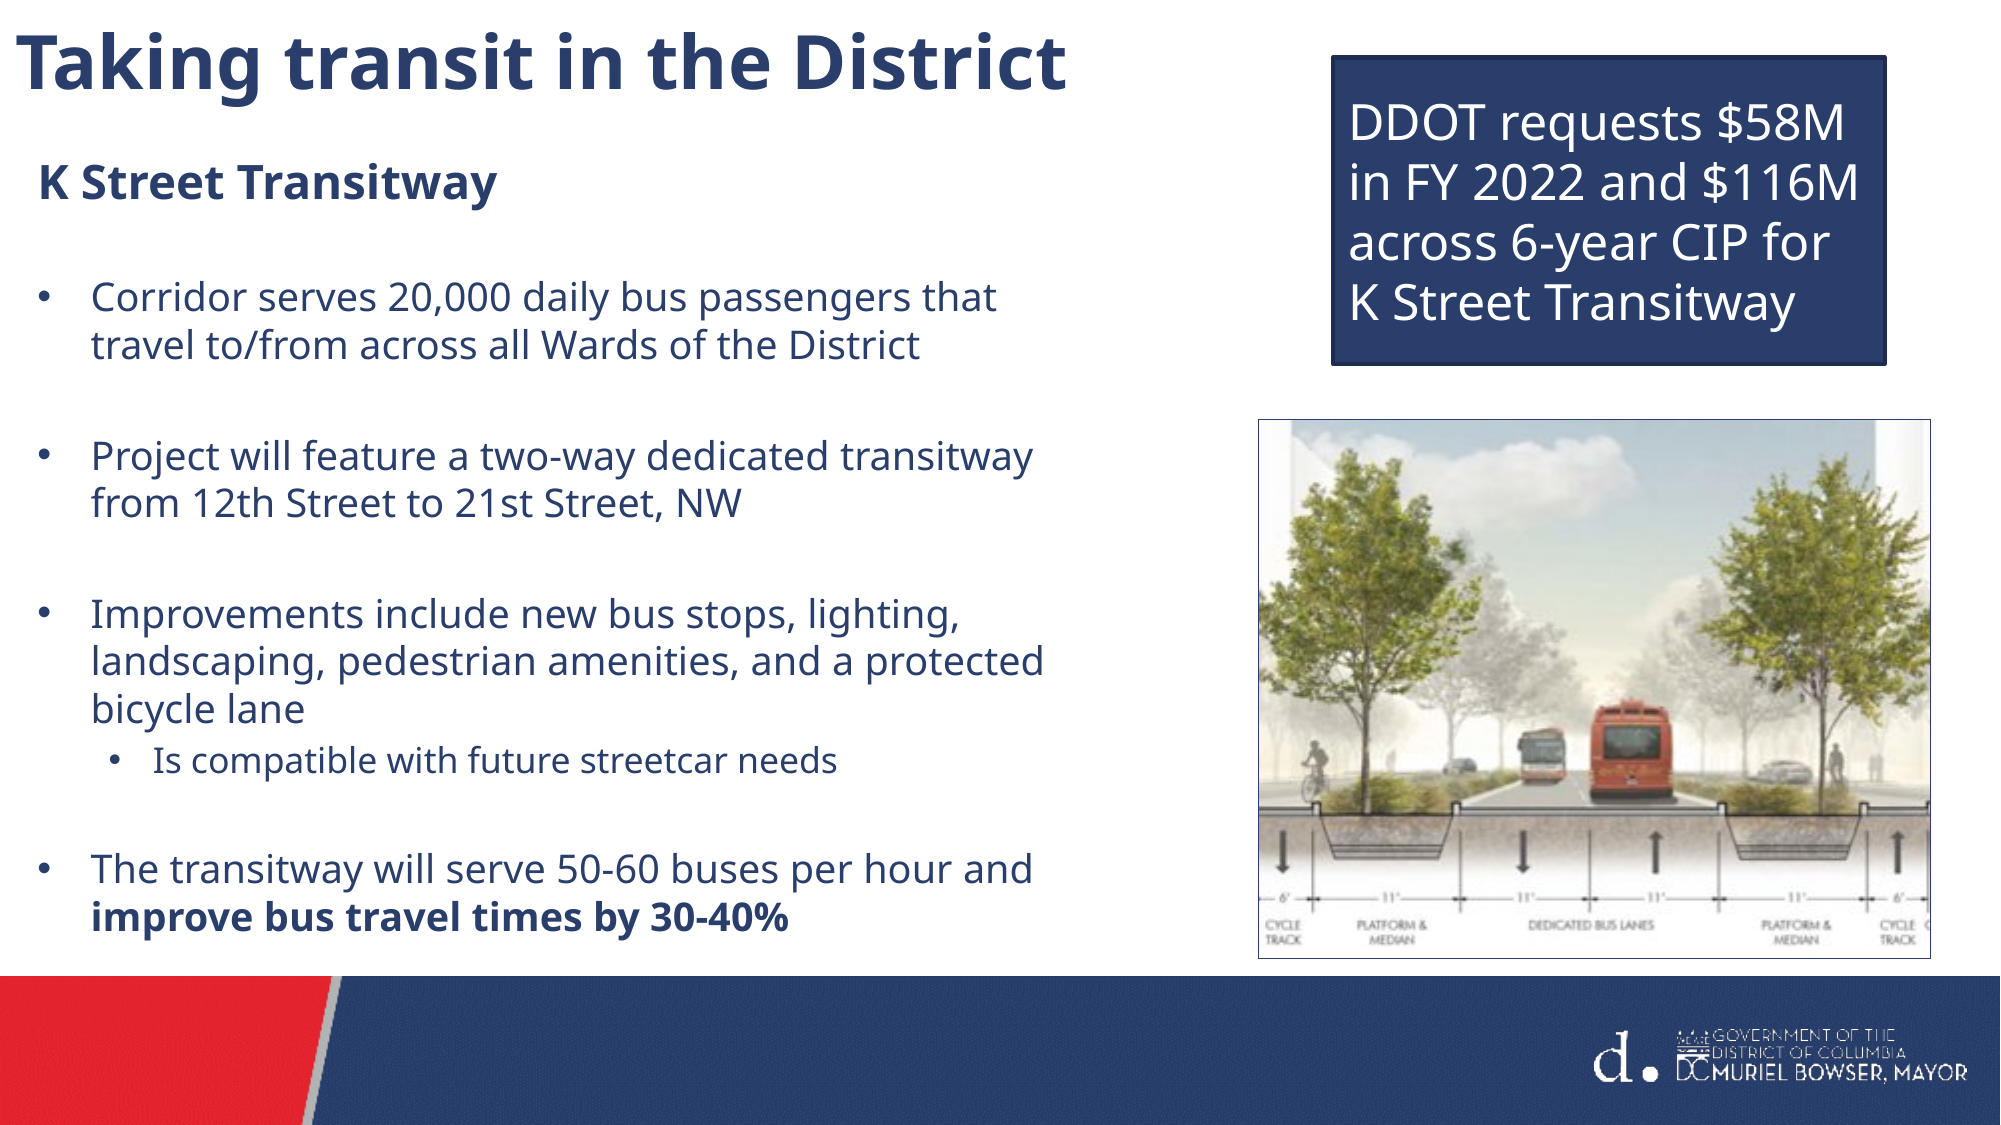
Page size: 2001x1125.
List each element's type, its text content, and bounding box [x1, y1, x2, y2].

picture [0, 976, 2000, 1125]
list K Street Transitway Corridor serves 20,000 daily bus passengers that travel to/from across all Wards of the District Project will feature a two-way dedicated transitway from 12th Street to 21st Street, NW Improvements include new bus stops, lighting, landscaping, pedestrian amenities, and a protected bicycle lane Is compatible with future streetcar needs The transitway will serve 50-60 buses per hour and improve bus travel times by 30-40% [22, 144, 1100, 952]
text_box DDOT requests $58M in FY 2022 and $116M across 6-year CIP for K Street Transitway [1331, 55, 1887, 366]
picture [1258, 419, 1931, 959]
title Taking transit in the District [0, 1, 2000, 118]
